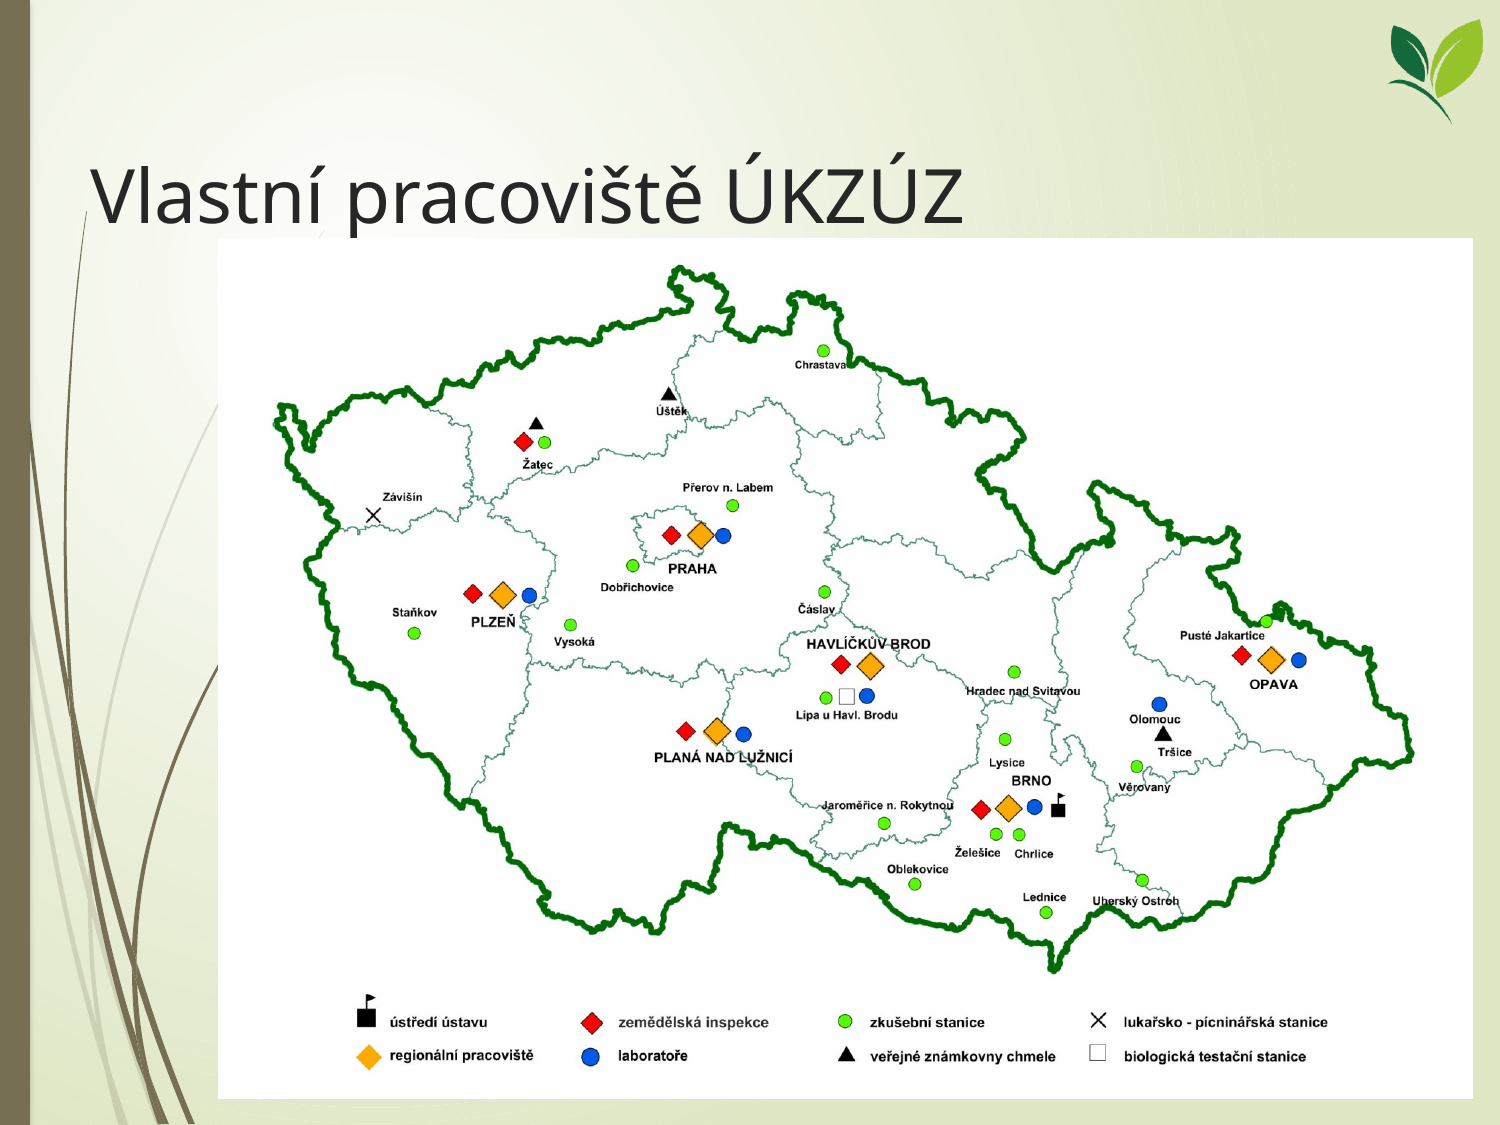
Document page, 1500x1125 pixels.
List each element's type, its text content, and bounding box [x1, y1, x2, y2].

picture [218, 238, 1473, 1099]
title Vlastní pracoviště ÚKZÚZ [75, 58, 1425, 247]
picture [1387, 18, 1484, 126]
